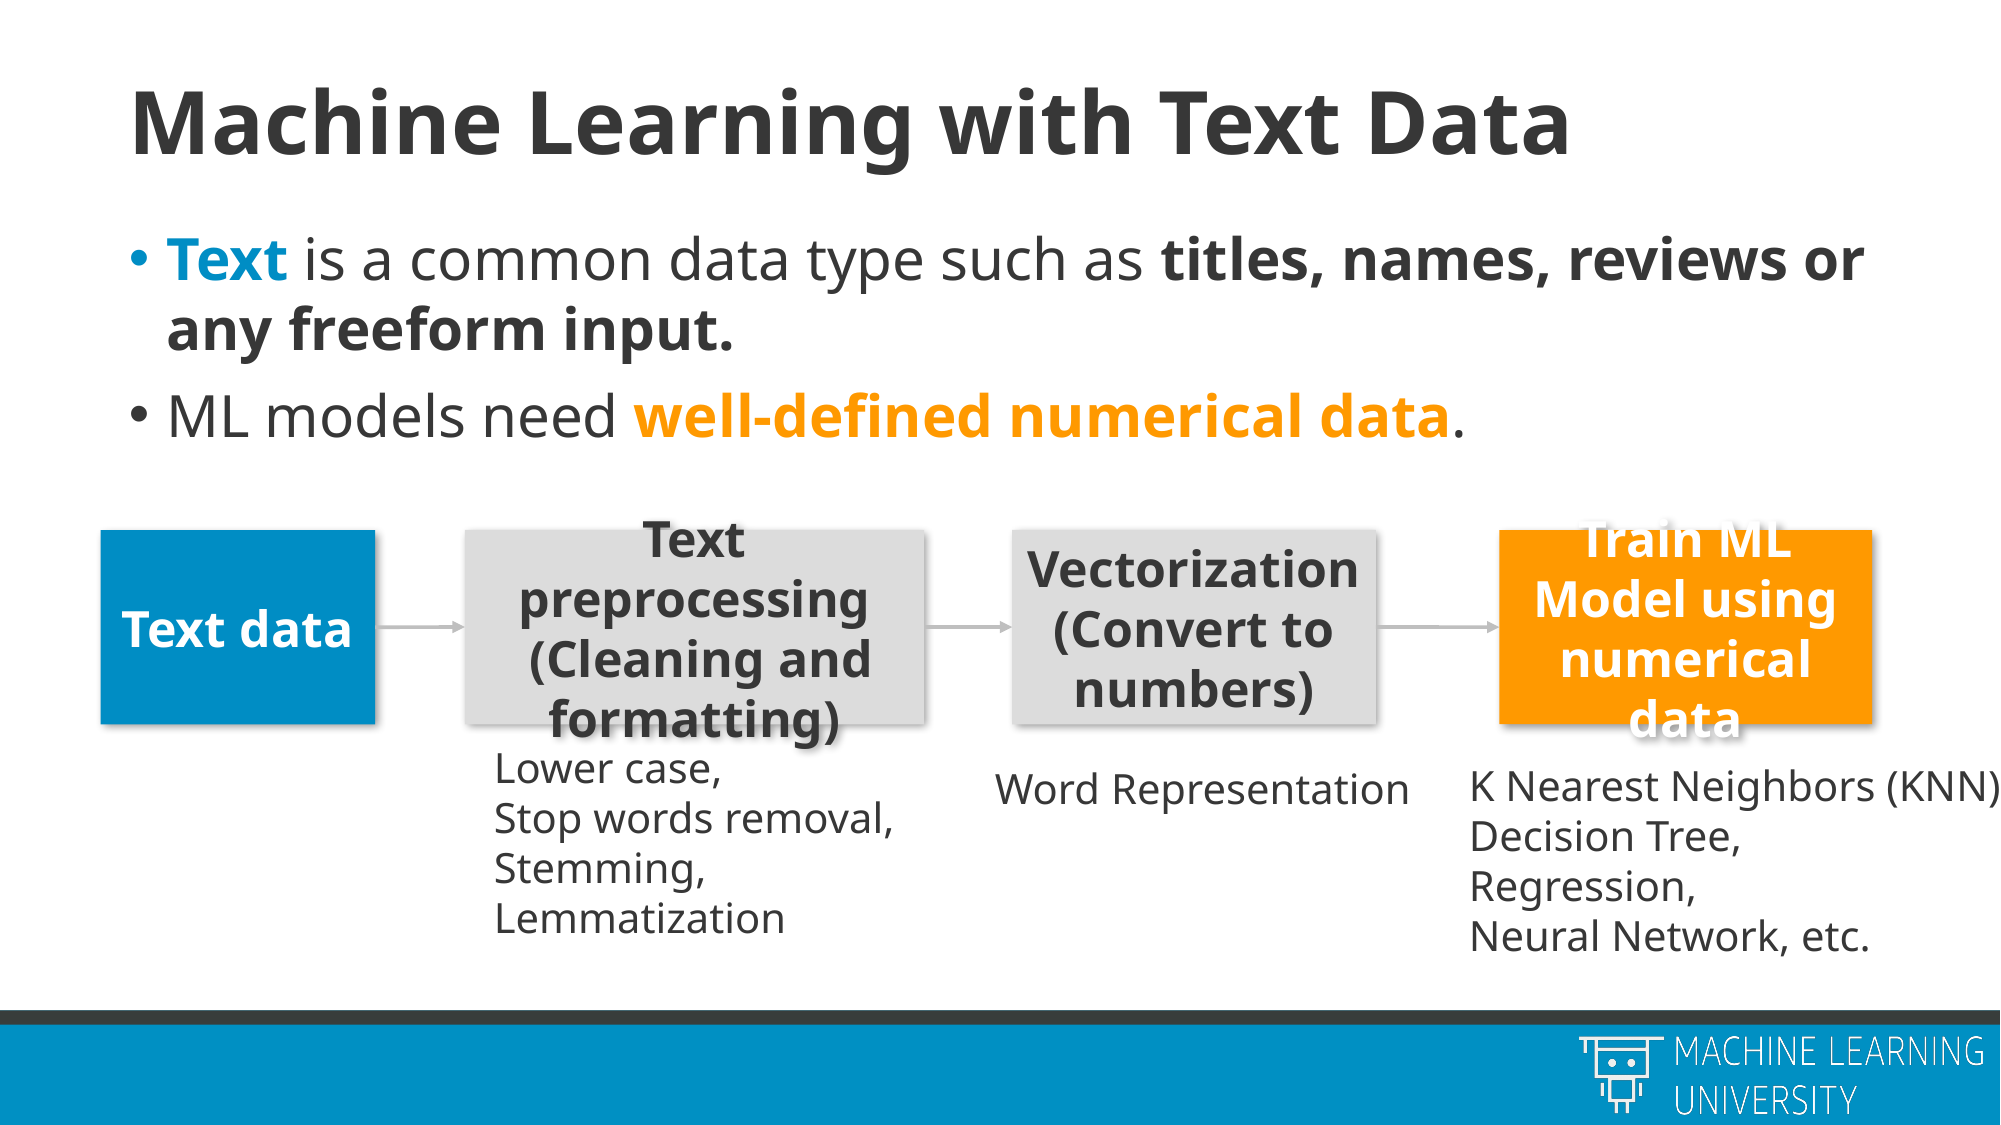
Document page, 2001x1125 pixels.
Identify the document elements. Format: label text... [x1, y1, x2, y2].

picture [1580, 1037, 1664, 1113]
picture [1849, 1037, 1861, 1064]
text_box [100, 529, 2000, 970]
title Machine Learning with Text Data [114, 48, 1902, 211]
list Text is a common data type such as titles, names, reviews or any freeform input. ML models need well-defined numerical data. [114, 214, 1900, 529]
